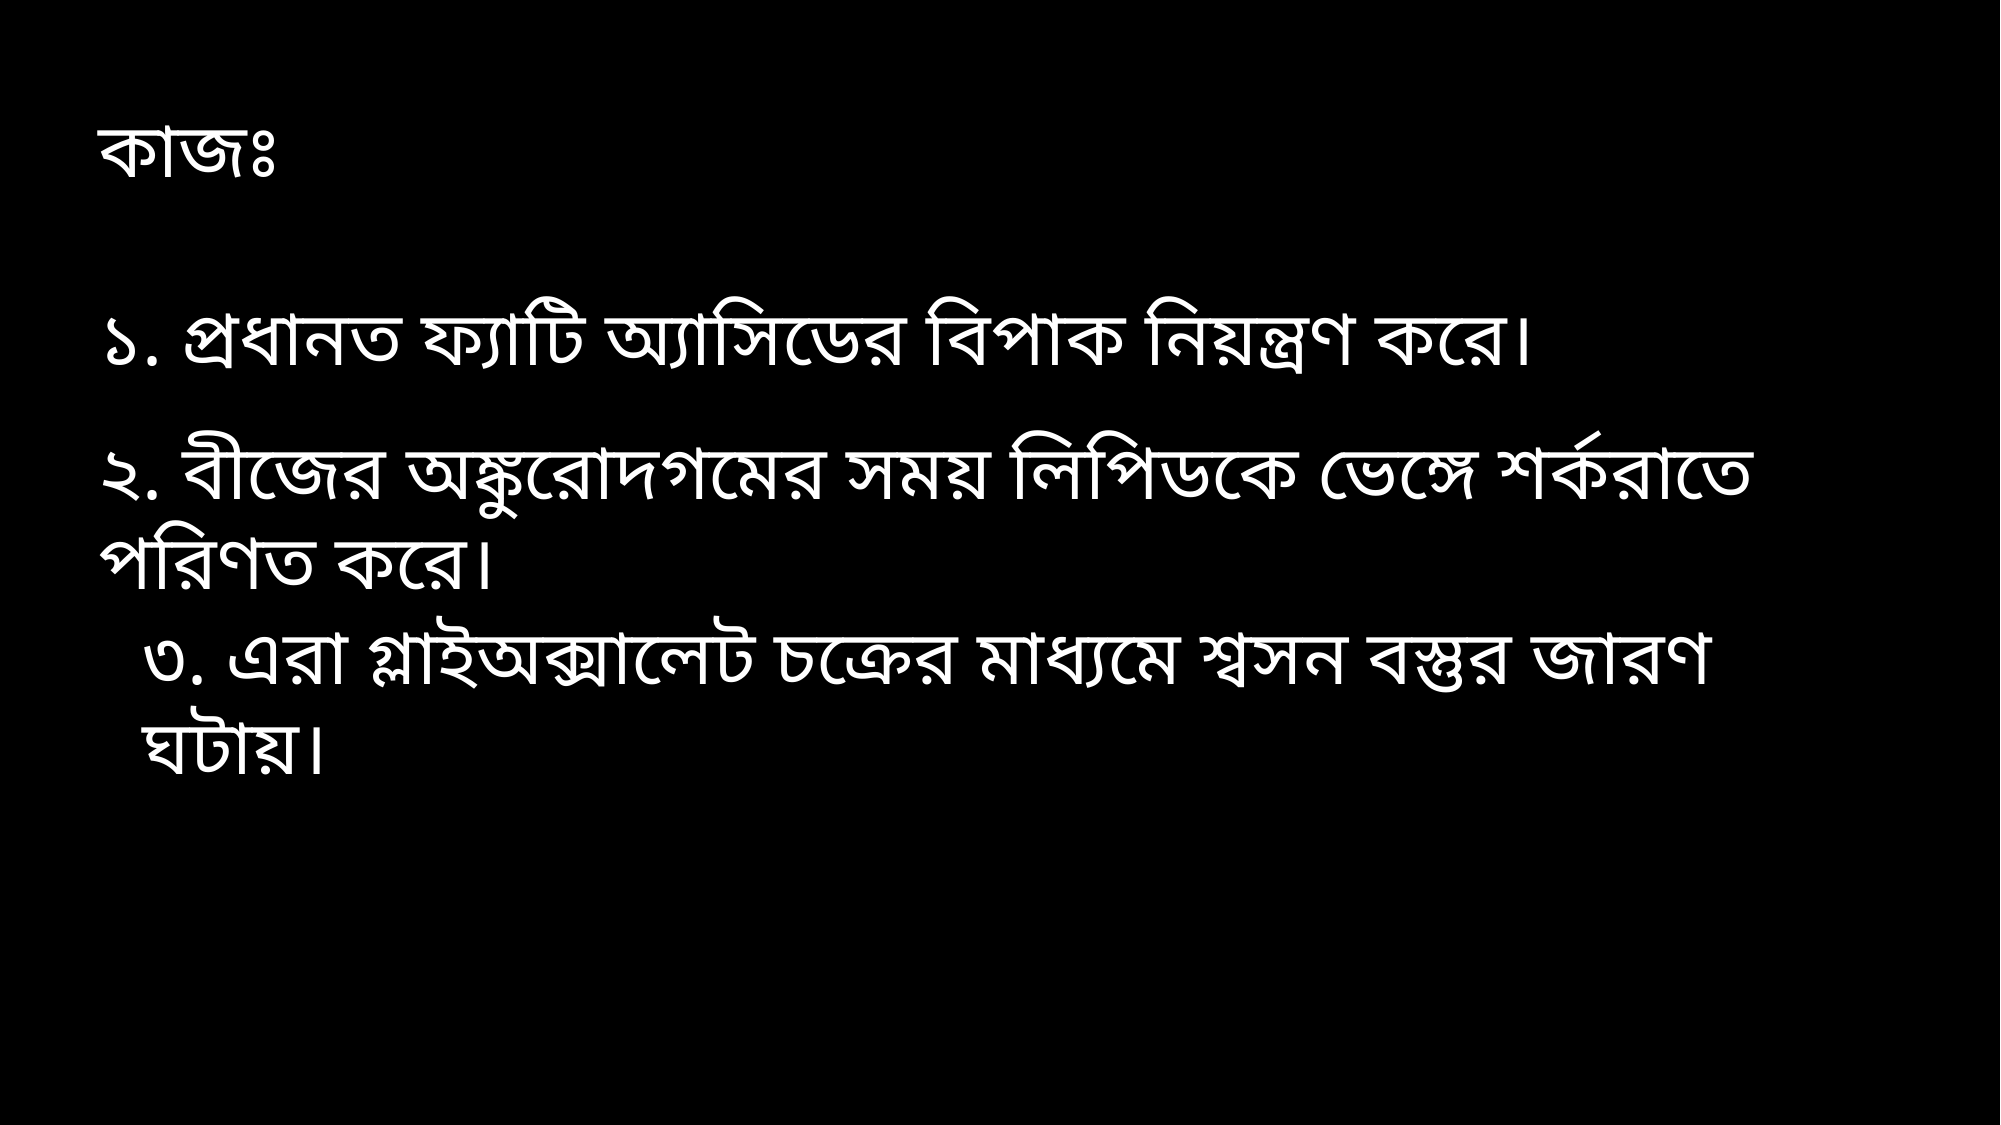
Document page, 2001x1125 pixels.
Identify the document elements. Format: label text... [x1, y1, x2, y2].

text_box ১. প্রধানত ফ্যাটি অ্যাসিডের বিপাক নিয়ন্ত্রণ করে। [83, 282, 1828, 388]
text_box ৩. এরা গ্লাইঅক্সালেট চক্রের মাধ্যমে শ্বসন বস্তুর জারণ ঘটায়। [128, 601, 1872, 797]
text_box ২. বীজের অঙ্কুরোদগমের সময় লিপিডকে ভেঙ্গে শর্করাতে পরিণত করে। [83, 417, 1828, 612]
text_box কাজঃ [83, 95, 414, 201]
